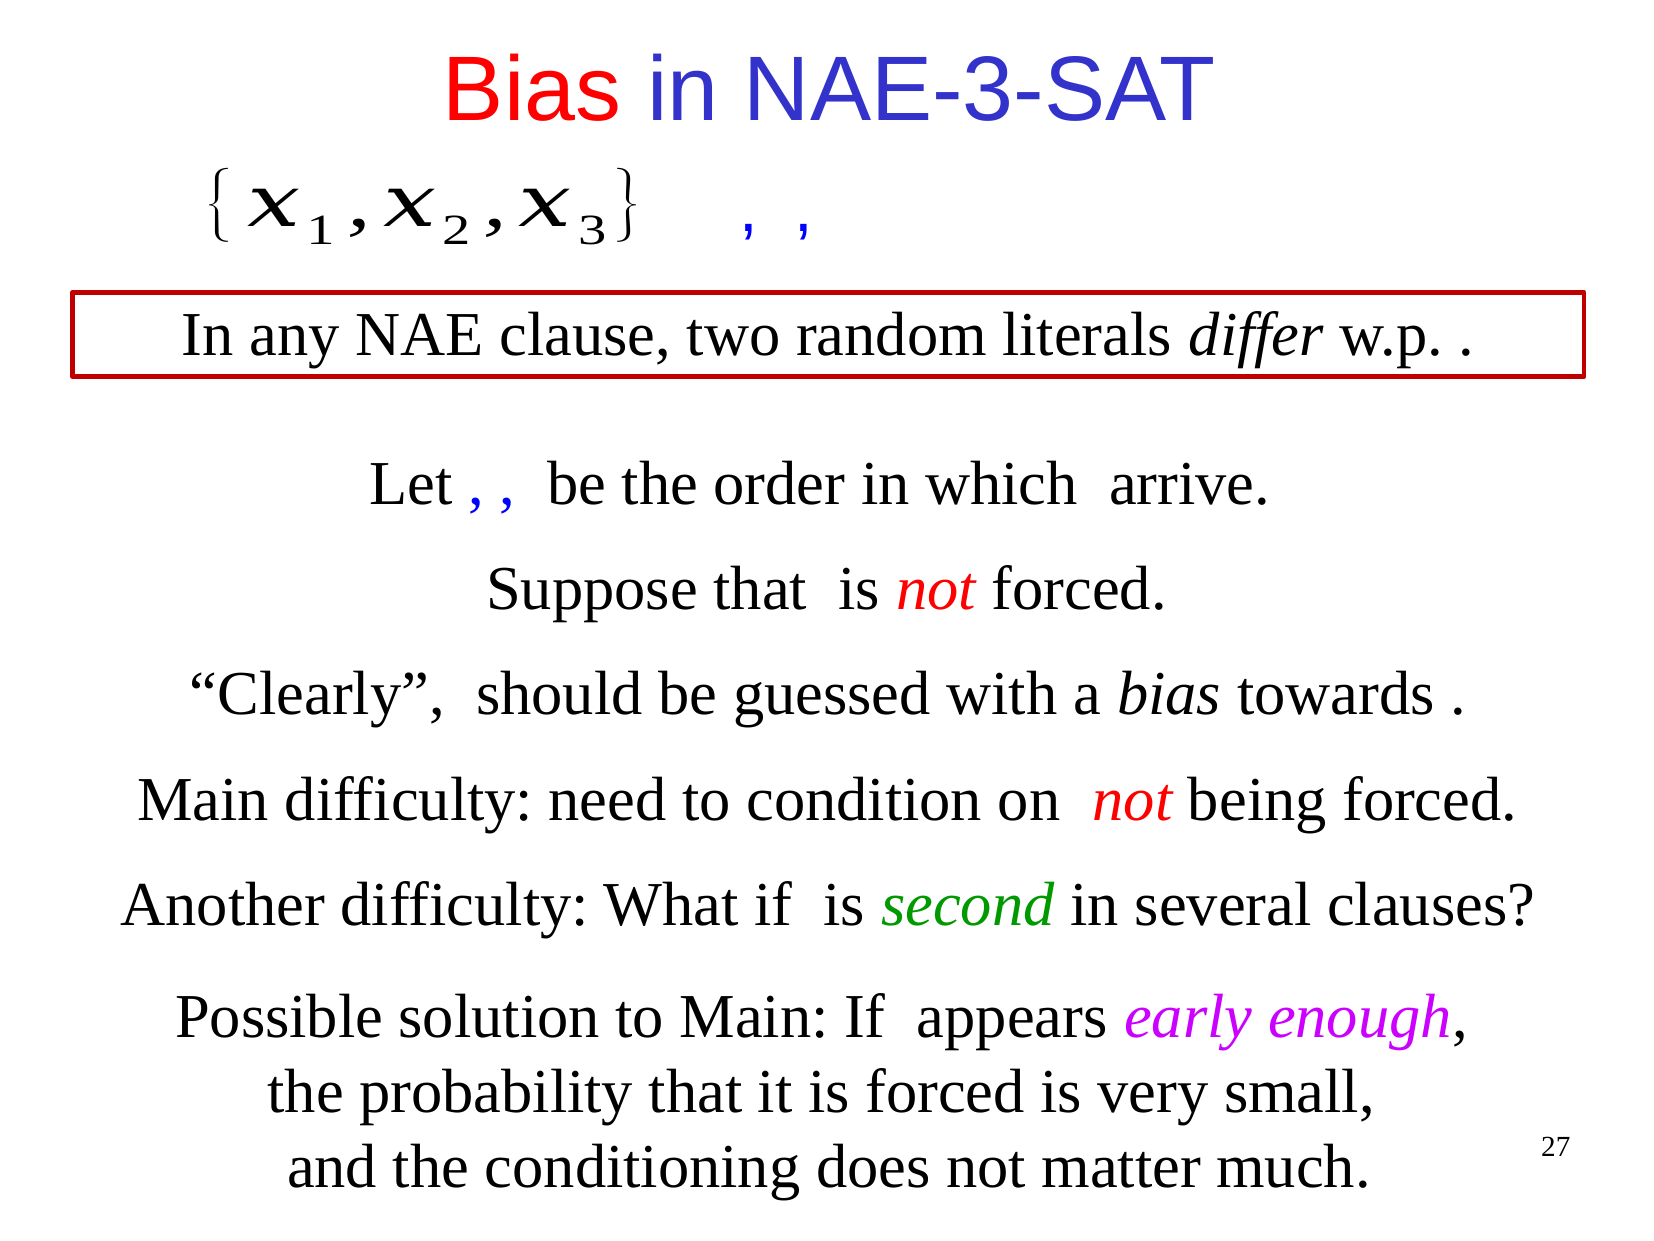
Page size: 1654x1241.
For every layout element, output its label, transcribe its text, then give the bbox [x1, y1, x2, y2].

slide_number 27 [1185, 1129, 1571, 1216]
text_box Bias in NAE-3-SAT [2, 17, 1654, 163]
